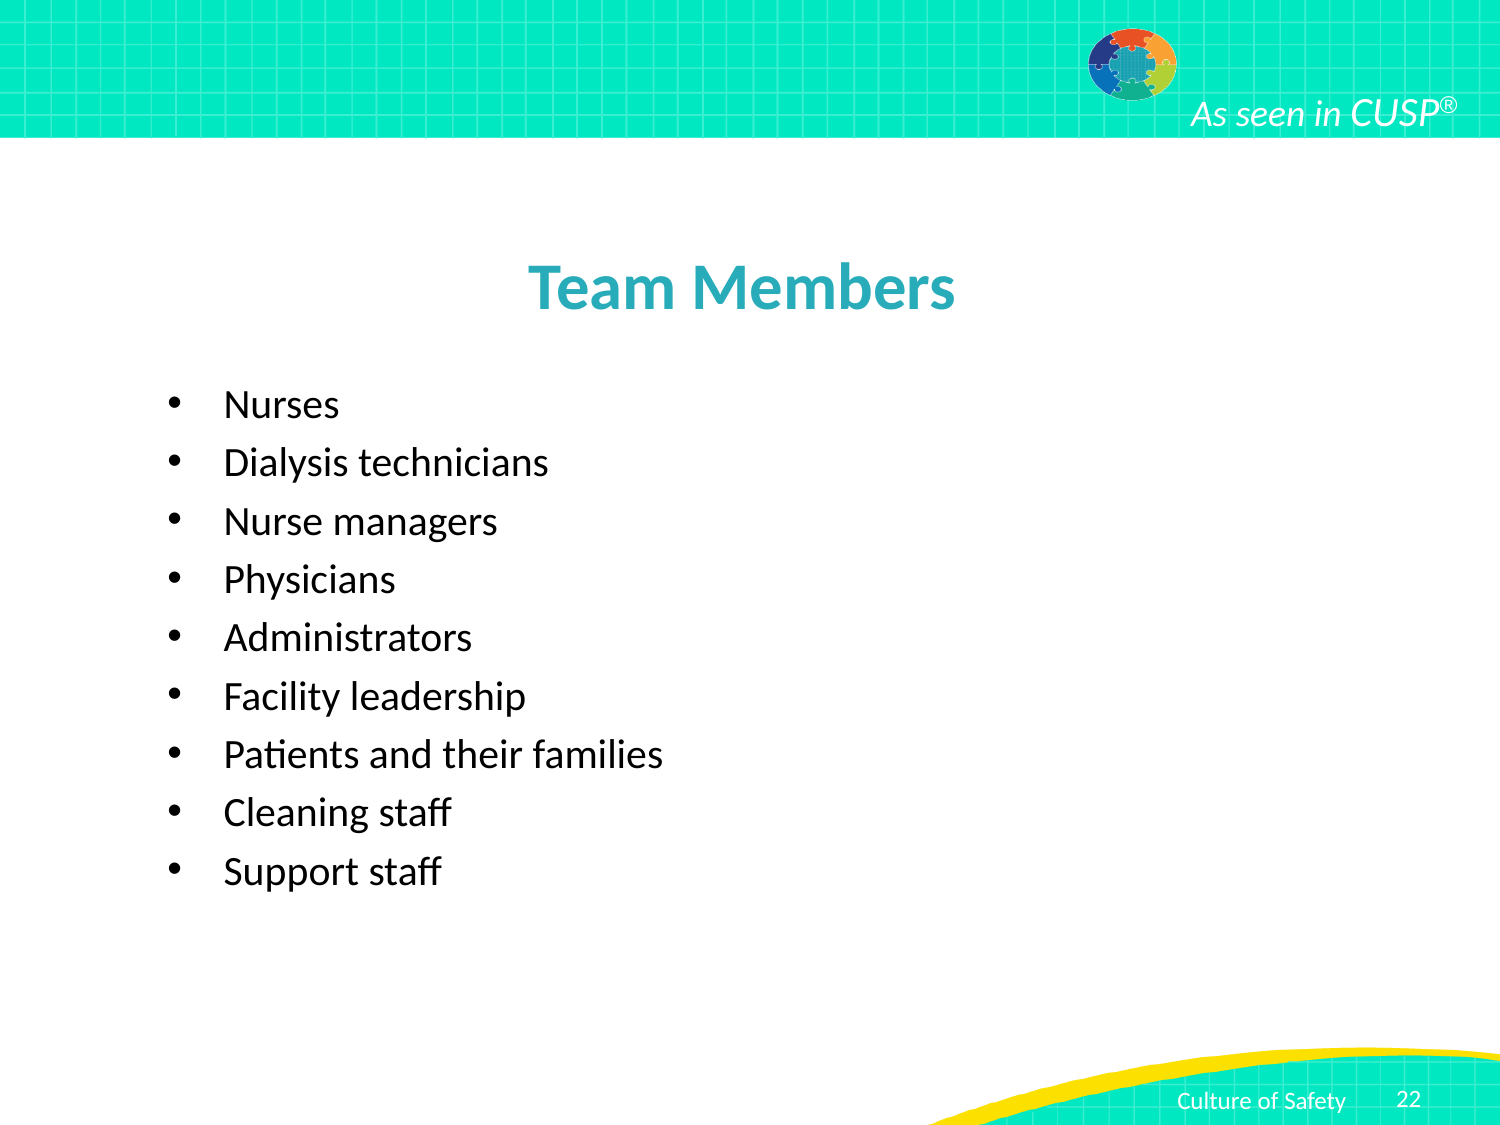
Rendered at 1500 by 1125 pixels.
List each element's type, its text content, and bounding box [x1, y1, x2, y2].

list Nurses Dialysis technicians Nurse managers Physicians Administrators Facility leadership Patients and their families Cleaning staff Support staff [152, 369, 1418, 985]
title Team Members [67, 218, 1418, 348]
picture [0, 0, 1500, 1125]
slide_number 22 [1321, 1071, 1497, 1125]
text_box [1087, 24, 1479, 143]
